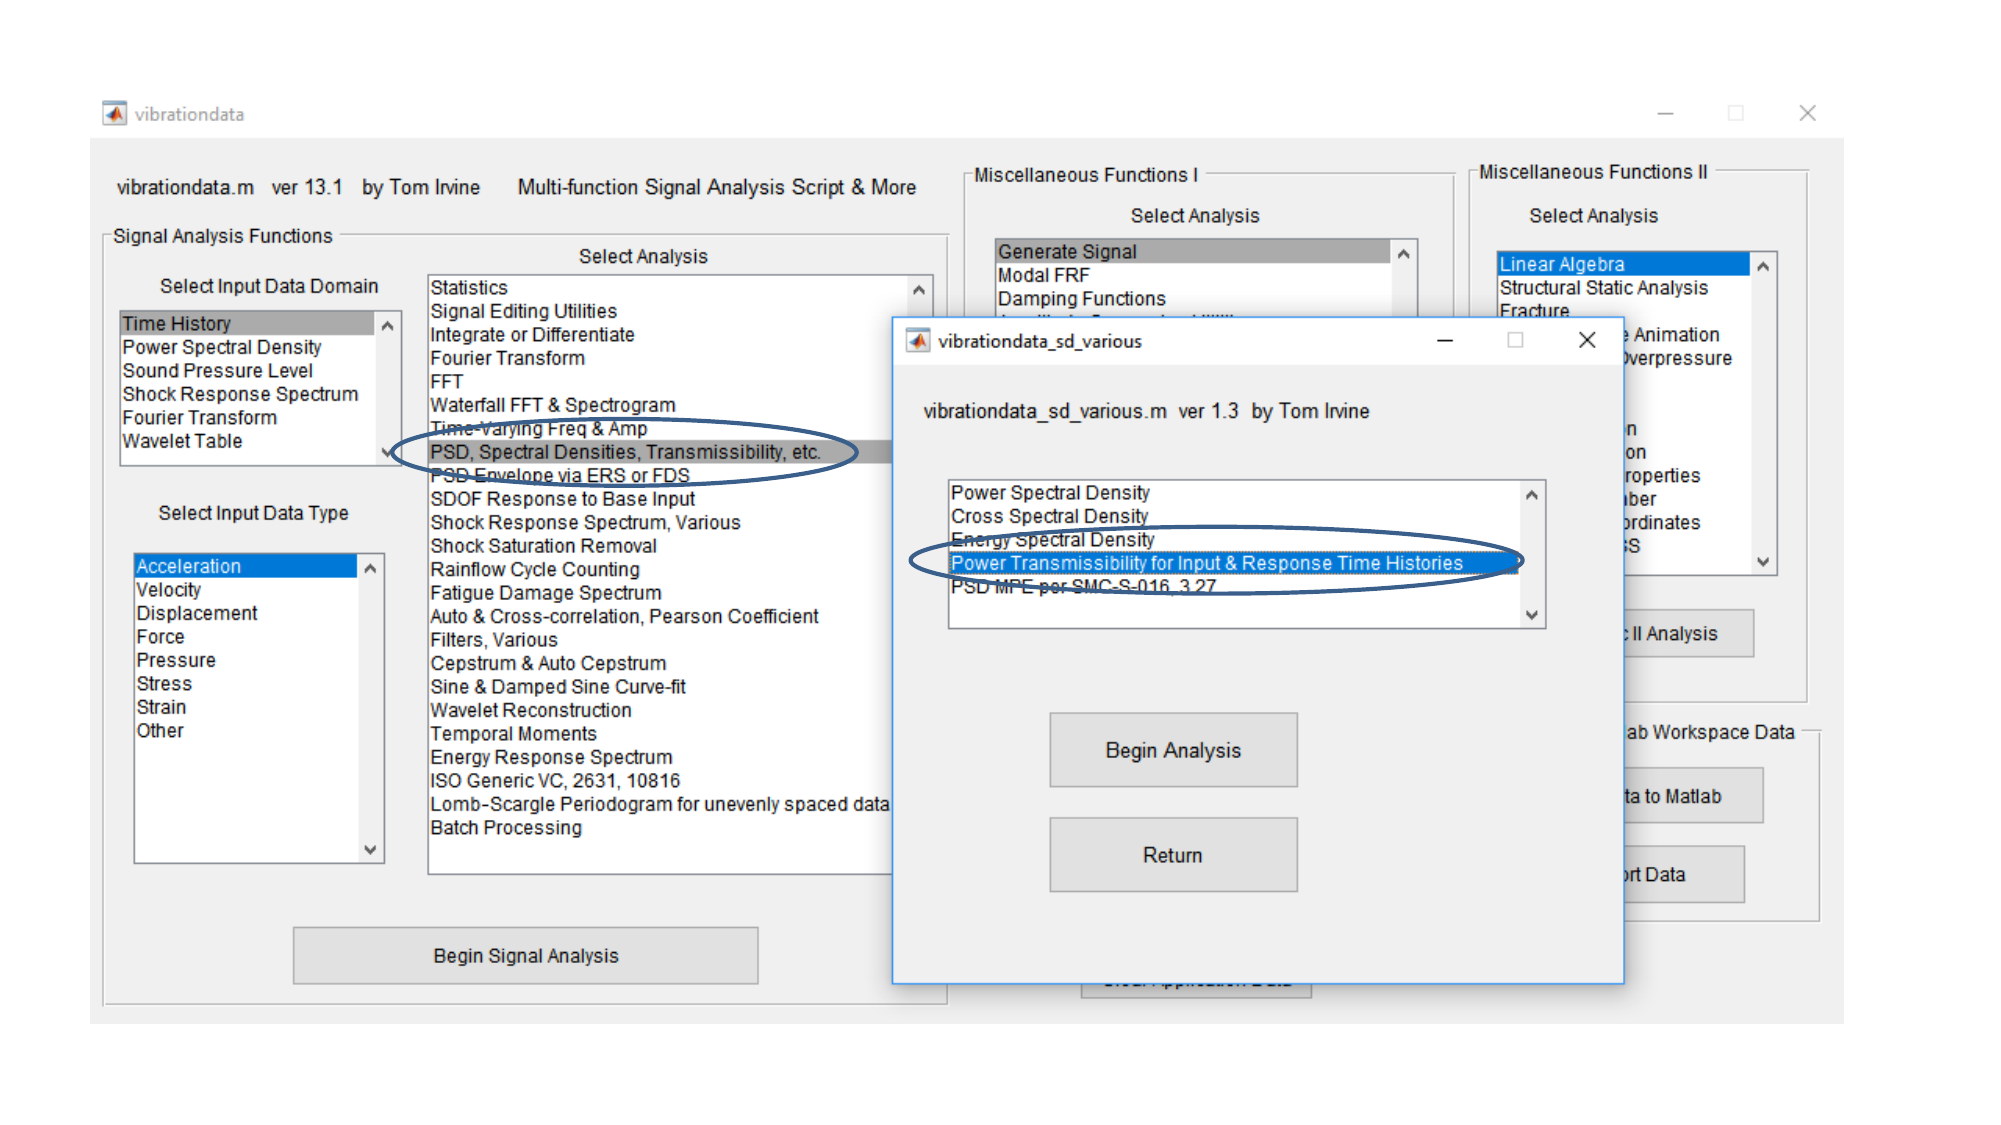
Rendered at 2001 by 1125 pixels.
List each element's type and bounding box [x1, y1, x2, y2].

picture [90, 96, 1845, 1024]
